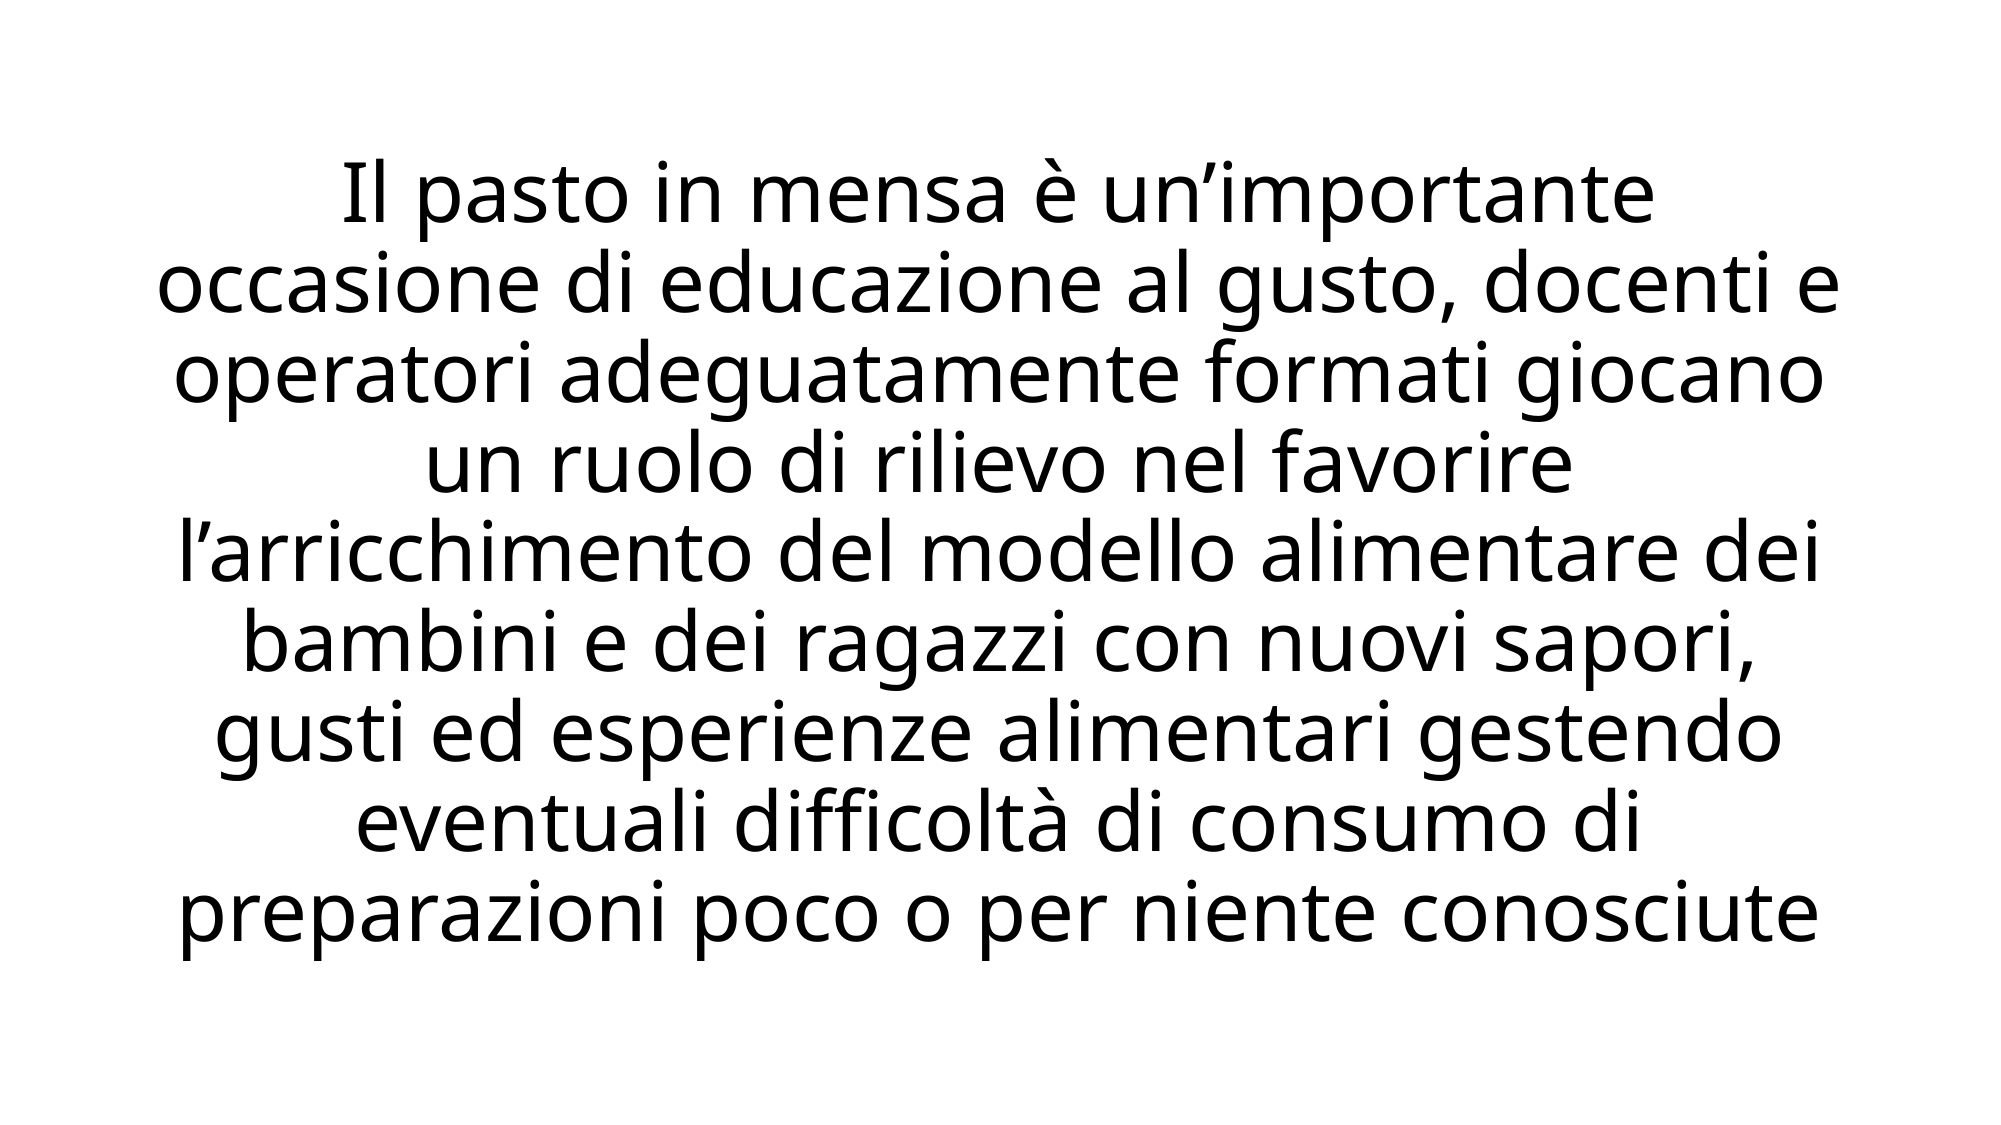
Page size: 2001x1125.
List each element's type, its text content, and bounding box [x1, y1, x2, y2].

title Il pasto in mensa è un’importante occasione di educazione al gusto, docenti e operatori adeguatamente formati giocano un ruolo di rilievo nel favorire l’arricchimento del modello alimentare dei bambini e dei ragazzi con nuovi sapori, gusti ed esperienze alimentari gestendo eventuali difficoltà di consumo di preparazioni poco o per niente conosciute [137, 59, 1863, 1050]
